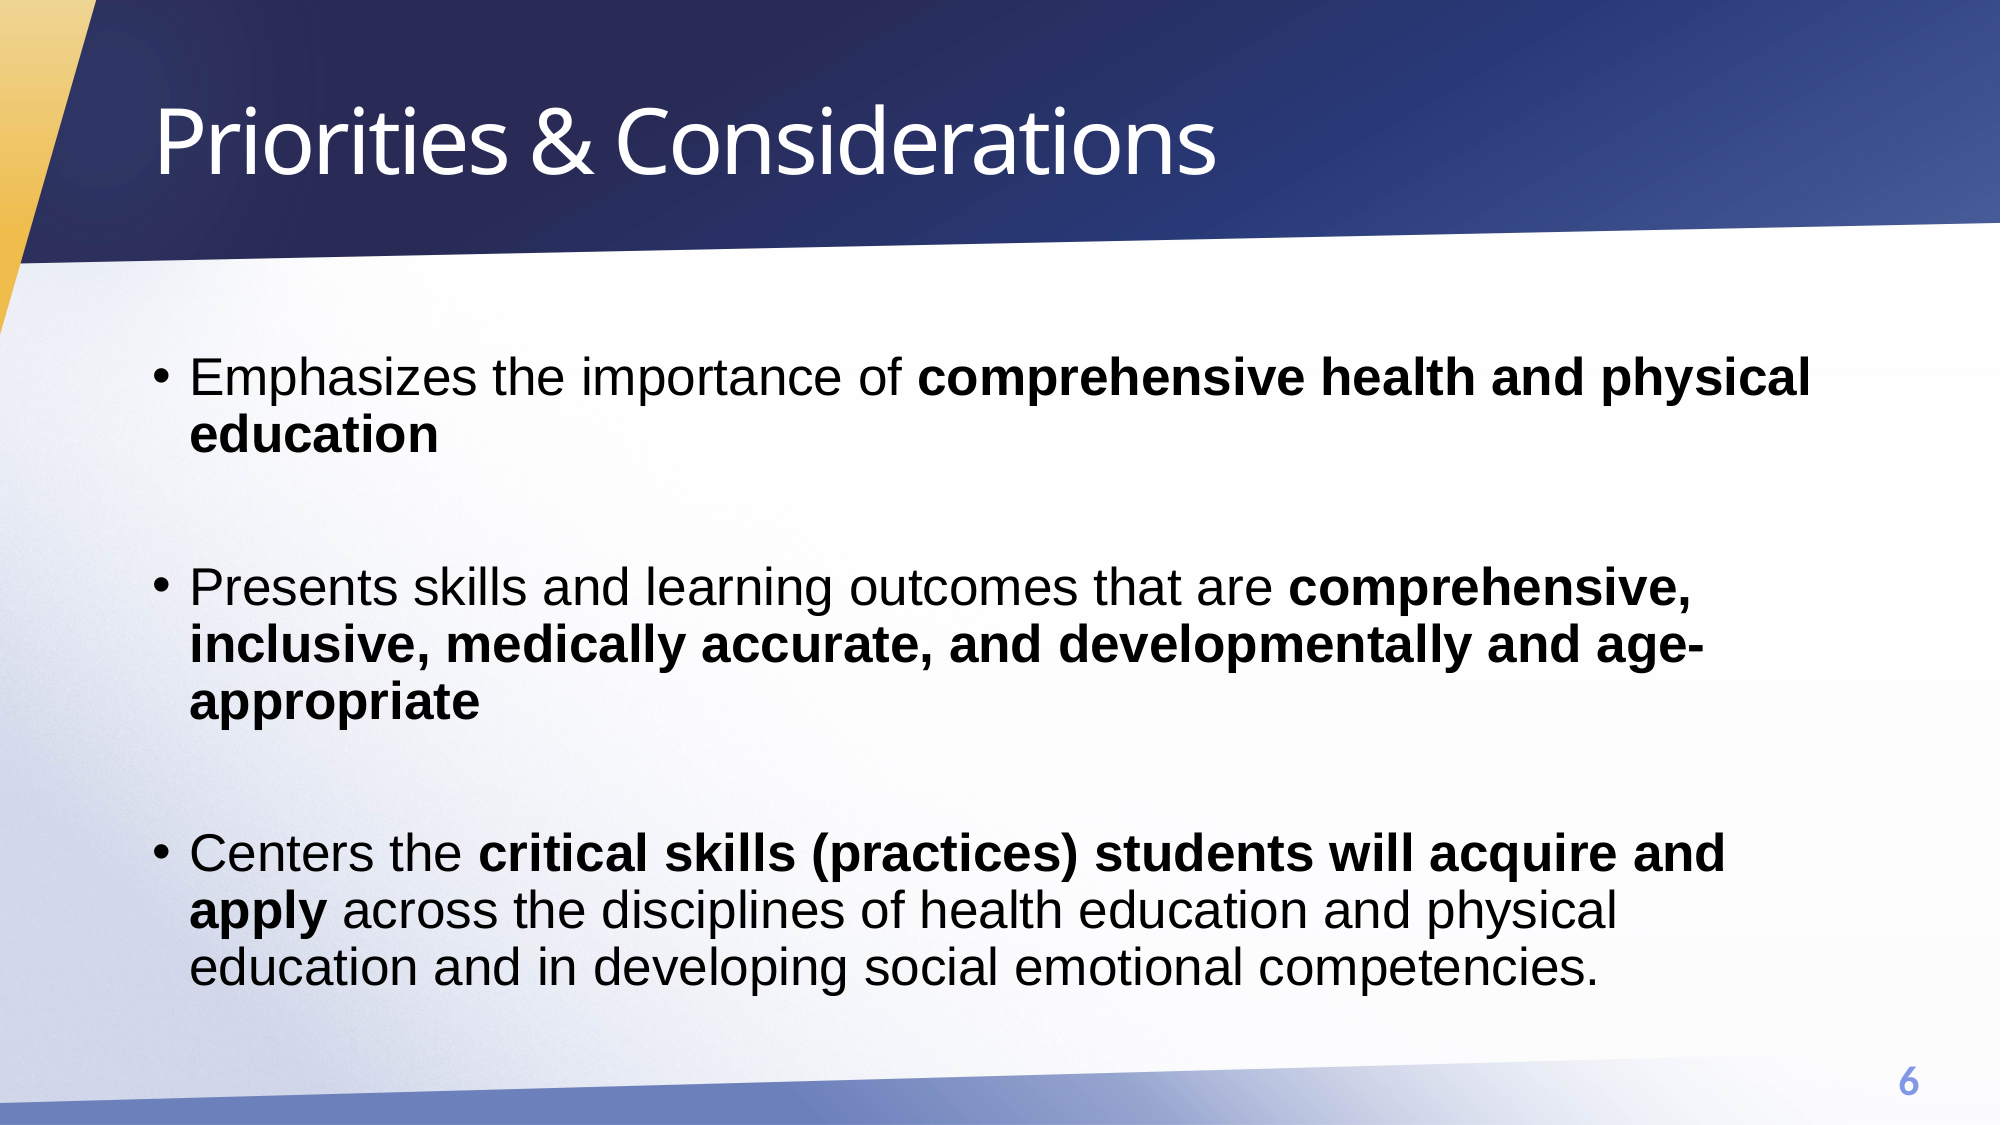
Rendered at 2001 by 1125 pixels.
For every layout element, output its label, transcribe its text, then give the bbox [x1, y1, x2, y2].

picture [0, 0, 2000, 1125]
list Emphasizes the importance of comprehensive health and physical education Presents skills and learning outcomes that are comprehensive, inclusive, medically accurate, and developmentally and age-appropriate Centers the critical skills (practices) students will acquire and apply across the disciplines of health education and physical education and in developing social emotional competencies. [137, 342, 1863, 1008]
title Priorities & Considerations [137, 59, 1863, 231]
